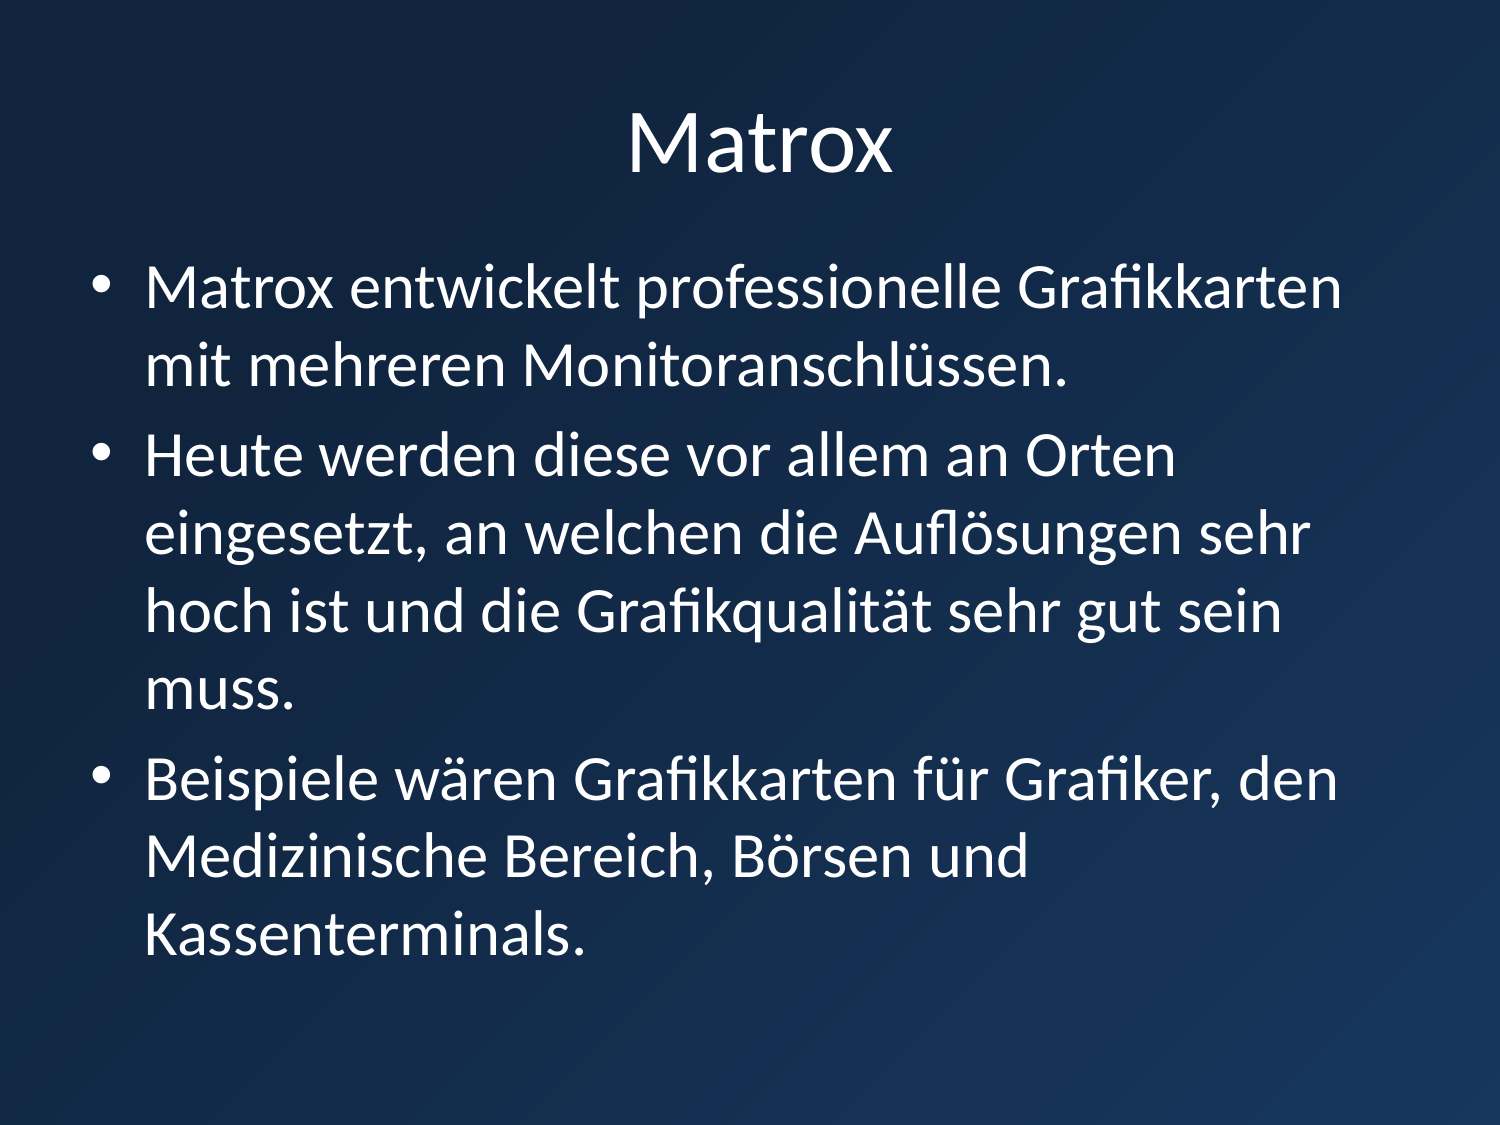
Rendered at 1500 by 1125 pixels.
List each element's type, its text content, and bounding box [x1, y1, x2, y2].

list Matrox entwickelt professionelle Grafikkarten mit mehreren Monitoranschlüssen. Heute werden diese vor allem an Orten eingesetzt, an welchen die Auflösungen sehr hoch ist und die Grafikqualität sehr gut sein muss. Beispiele wären Grafikkarten für Grafiker, den Medizinische Bereich, Börsen und Kassenterminals. [75, 236, 1425, 979]
title Matrox [75, 47, 1425, 225]
